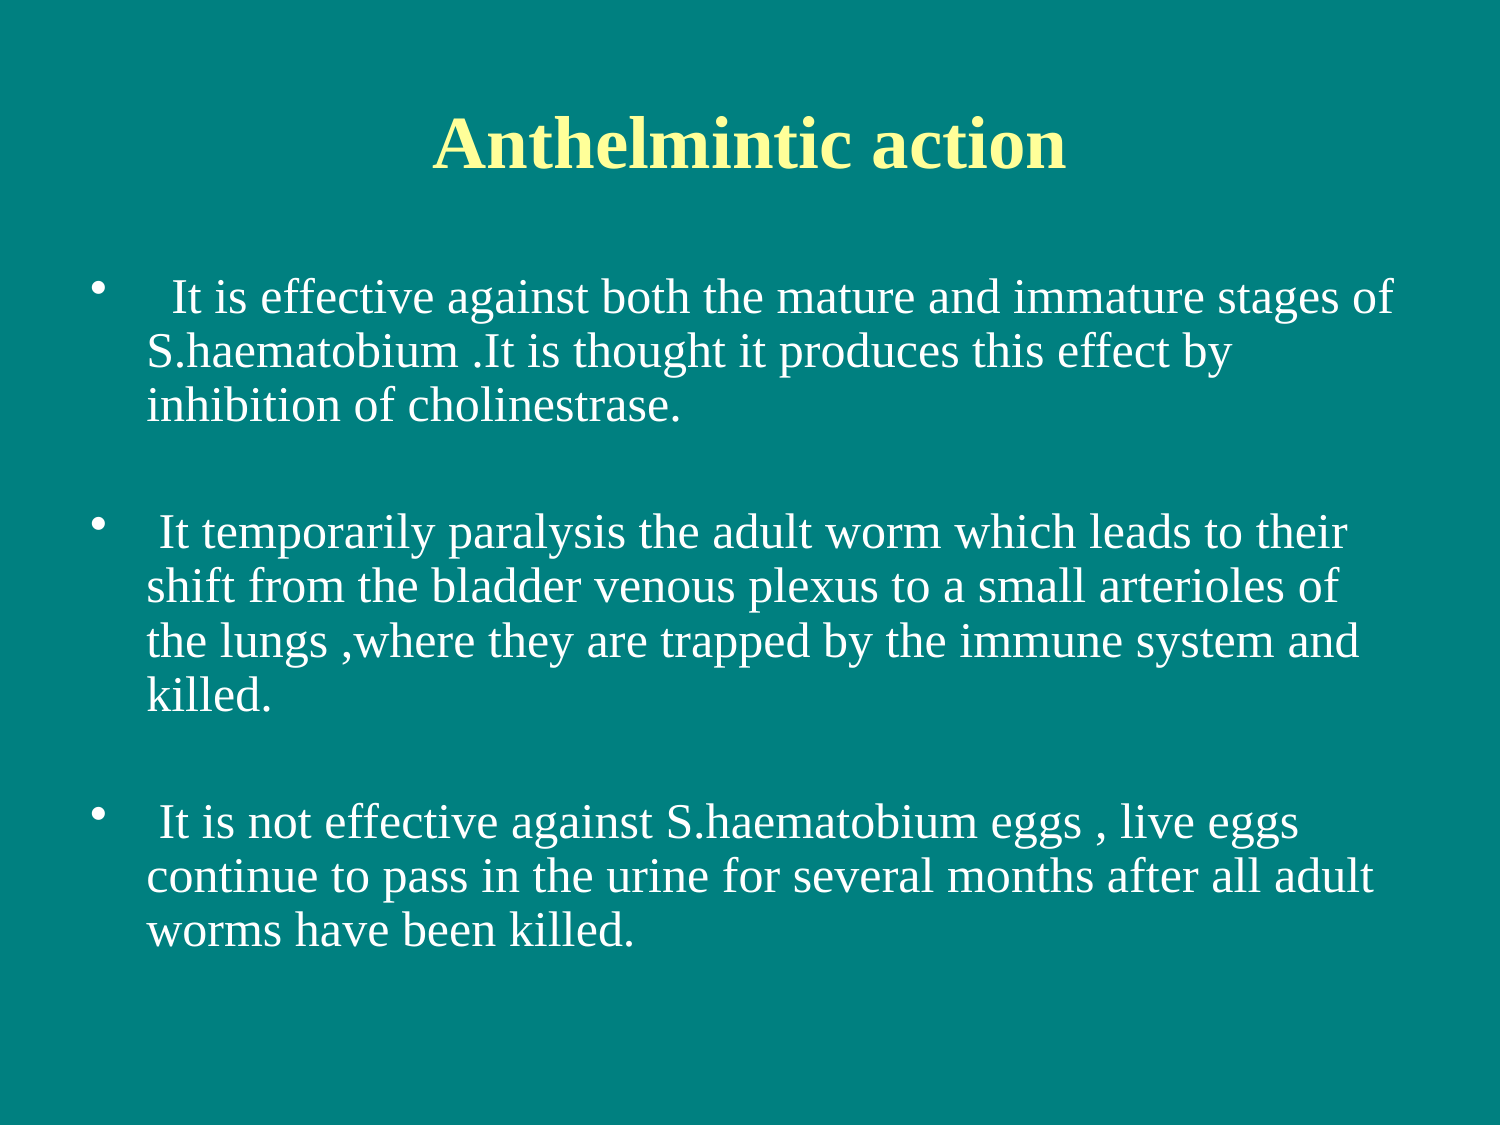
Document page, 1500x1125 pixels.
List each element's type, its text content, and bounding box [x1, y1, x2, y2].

list It is effective against both the mature and immature stages of S.haematobium .It is thought it produces this effect by inhibition of cholinestrase. It temporarily paralysis the adult worm which leads to their shift from the bladder venous plexus to a small arterioles of the lungs ,where they are trapped by the immune system and killed. It is not effective against S.haematobium eggs , live eggs continue to pass in the urine for several months after all adult worms have been killed. [74, 262, 1426, 1006]
title Anthelmintic action [74, 44, 1426, 233]
